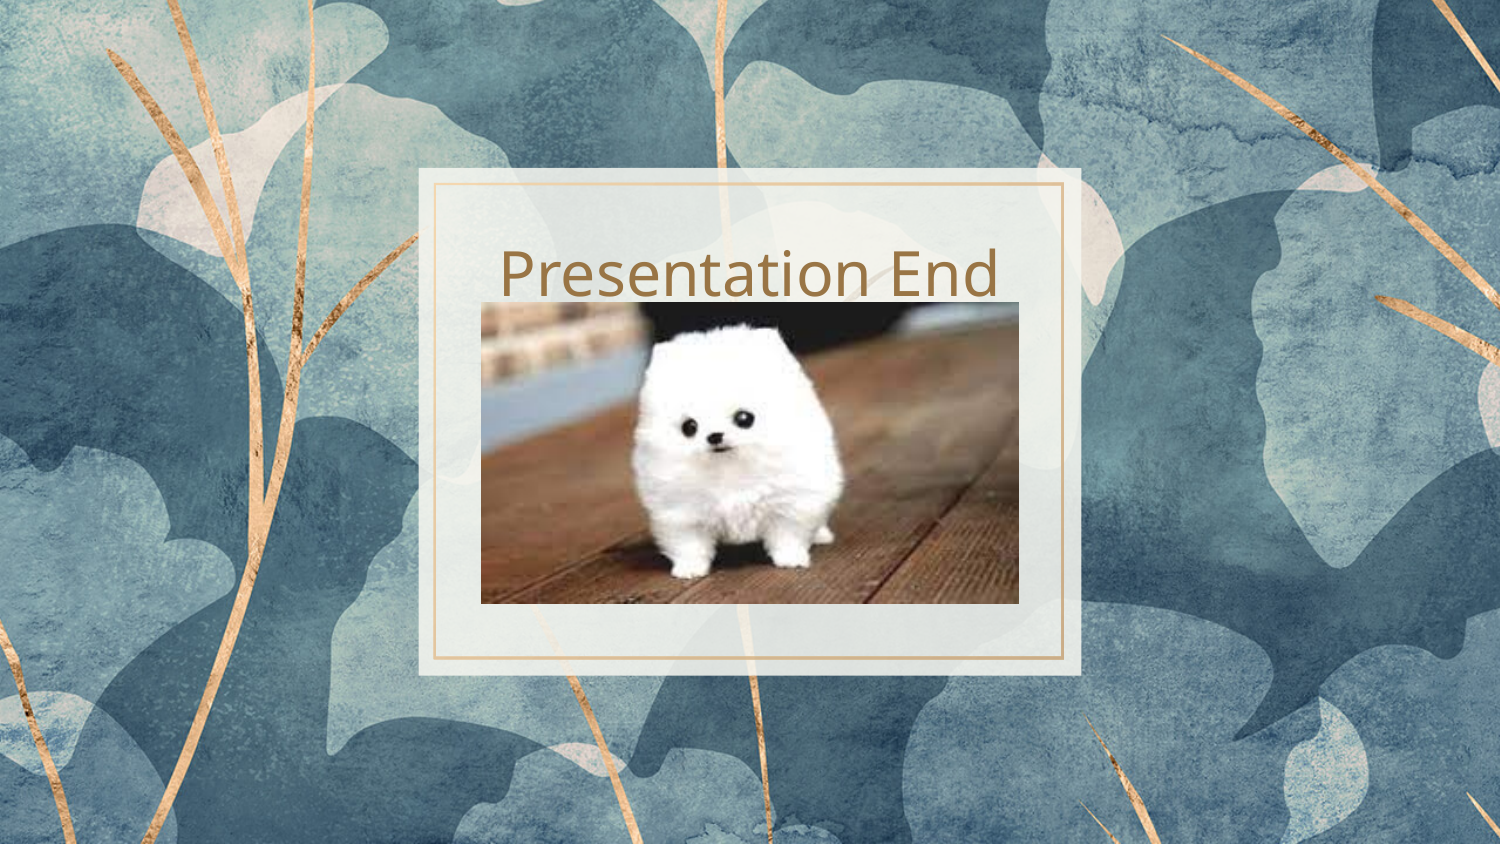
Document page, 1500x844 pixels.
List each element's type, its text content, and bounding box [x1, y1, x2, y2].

picture [0, 0, 1500, 844]
title Presentation End [468, 183, 1032, 660]
